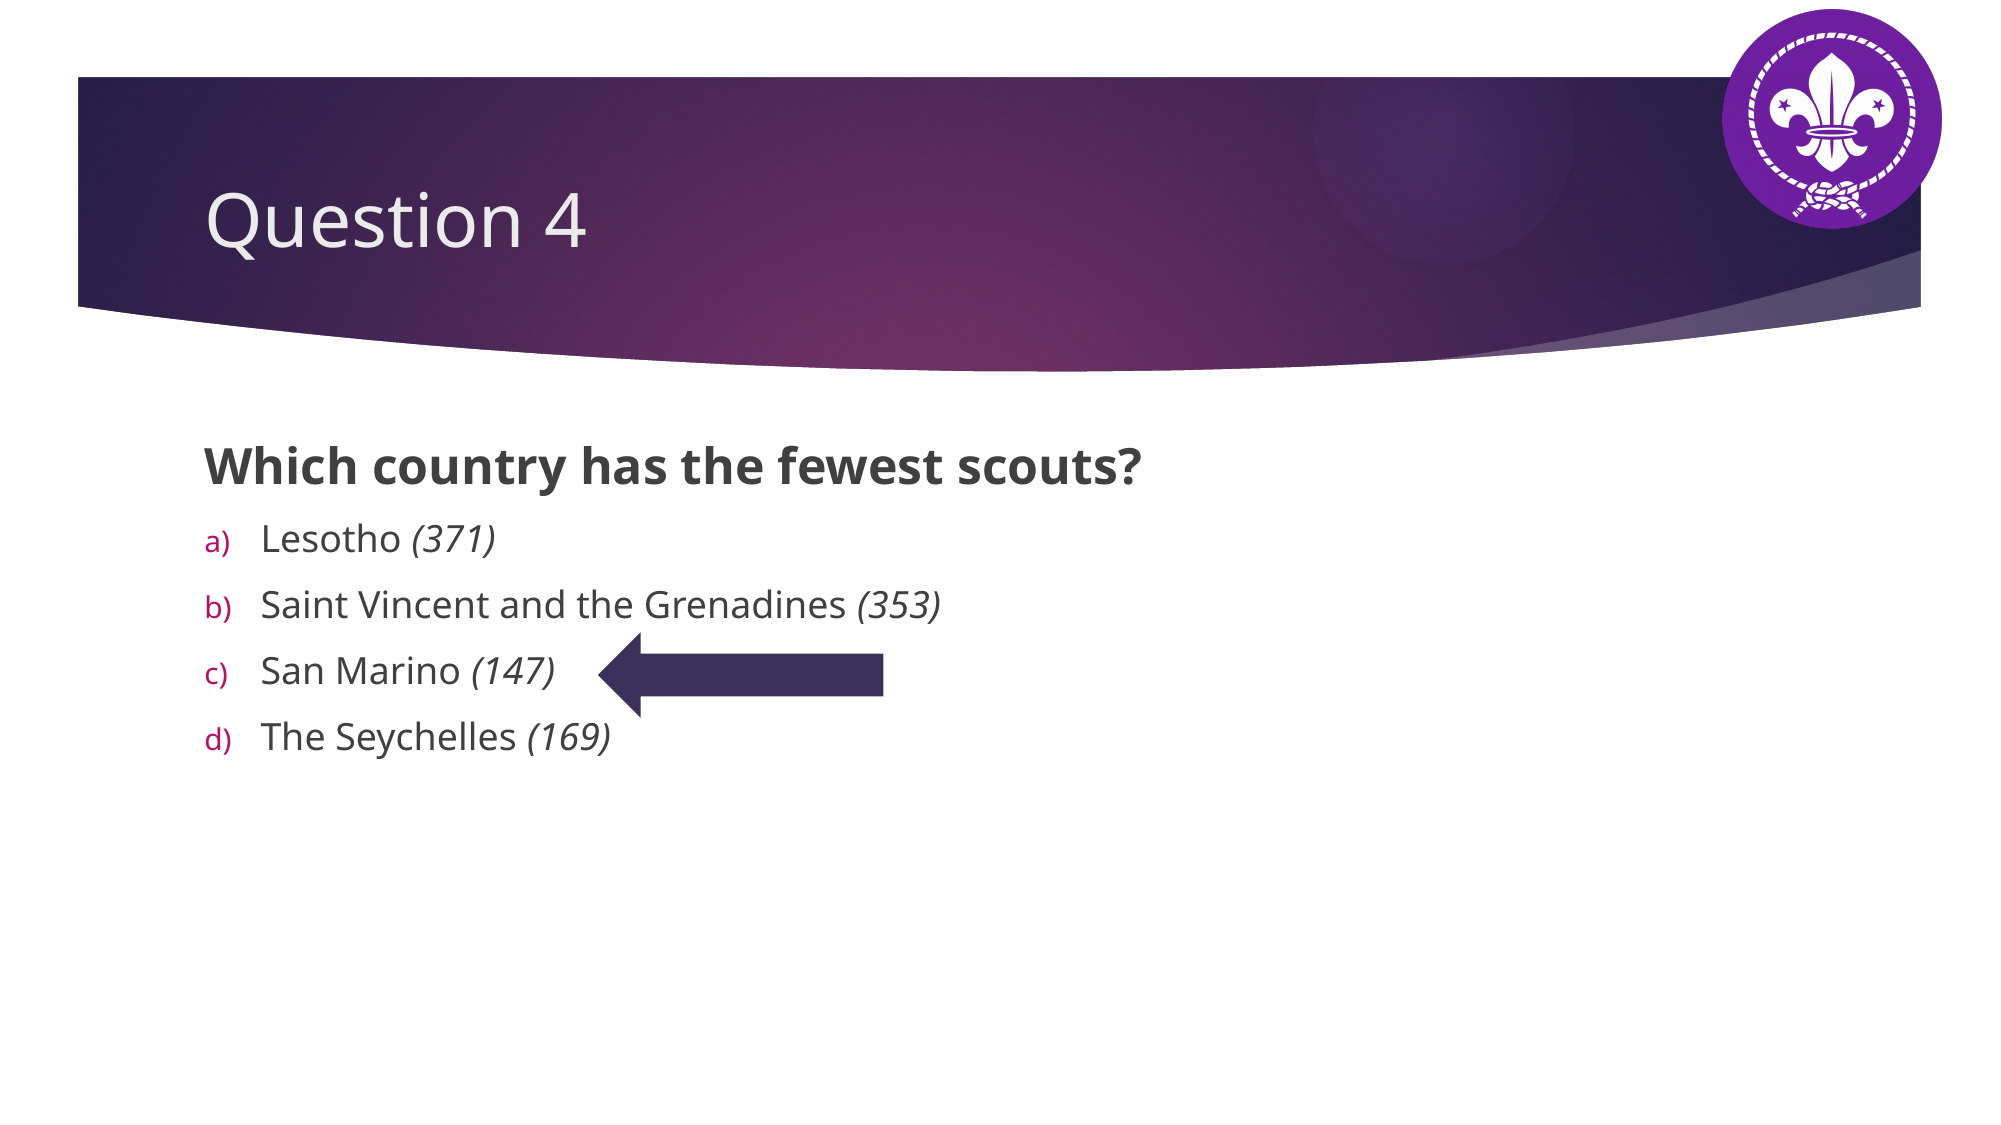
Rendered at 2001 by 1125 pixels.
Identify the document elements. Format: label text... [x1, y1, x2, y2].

text_box [596, 630, 885, 720]
list Which country has the fewest scouts? Lesotho (371) Saint Vincent and the Grenadines (353) San Marino (147) The Seychelles (169) [189, 427, 1638, 988]
title Question 4 [189, 159, 1627, 276]
picture [1722, 9, 1942, 229]
